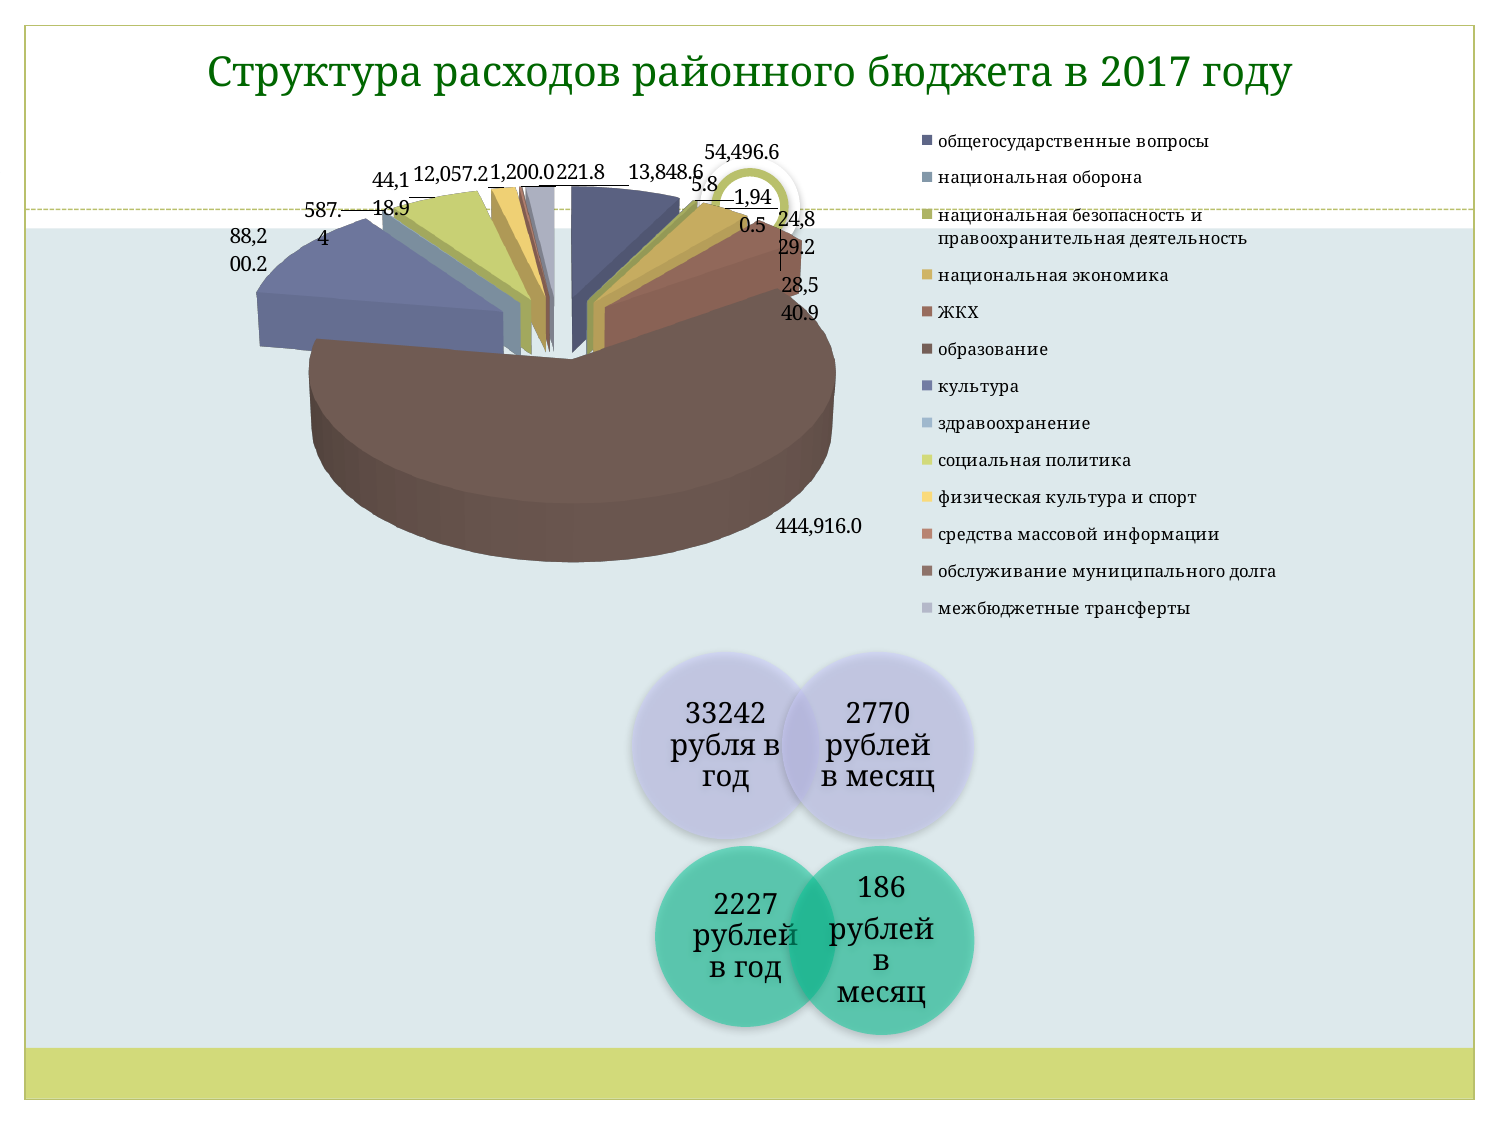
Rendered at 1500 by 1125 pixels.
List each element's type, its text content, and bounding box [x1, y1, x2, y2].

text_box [643, 845, 975, 1059]
chart [0, 113, 1472, 1036]
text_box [631, 644, 975, 847]
title Структура расходов районного бюджета в 2017 году [49, 37, 1450, 102]
